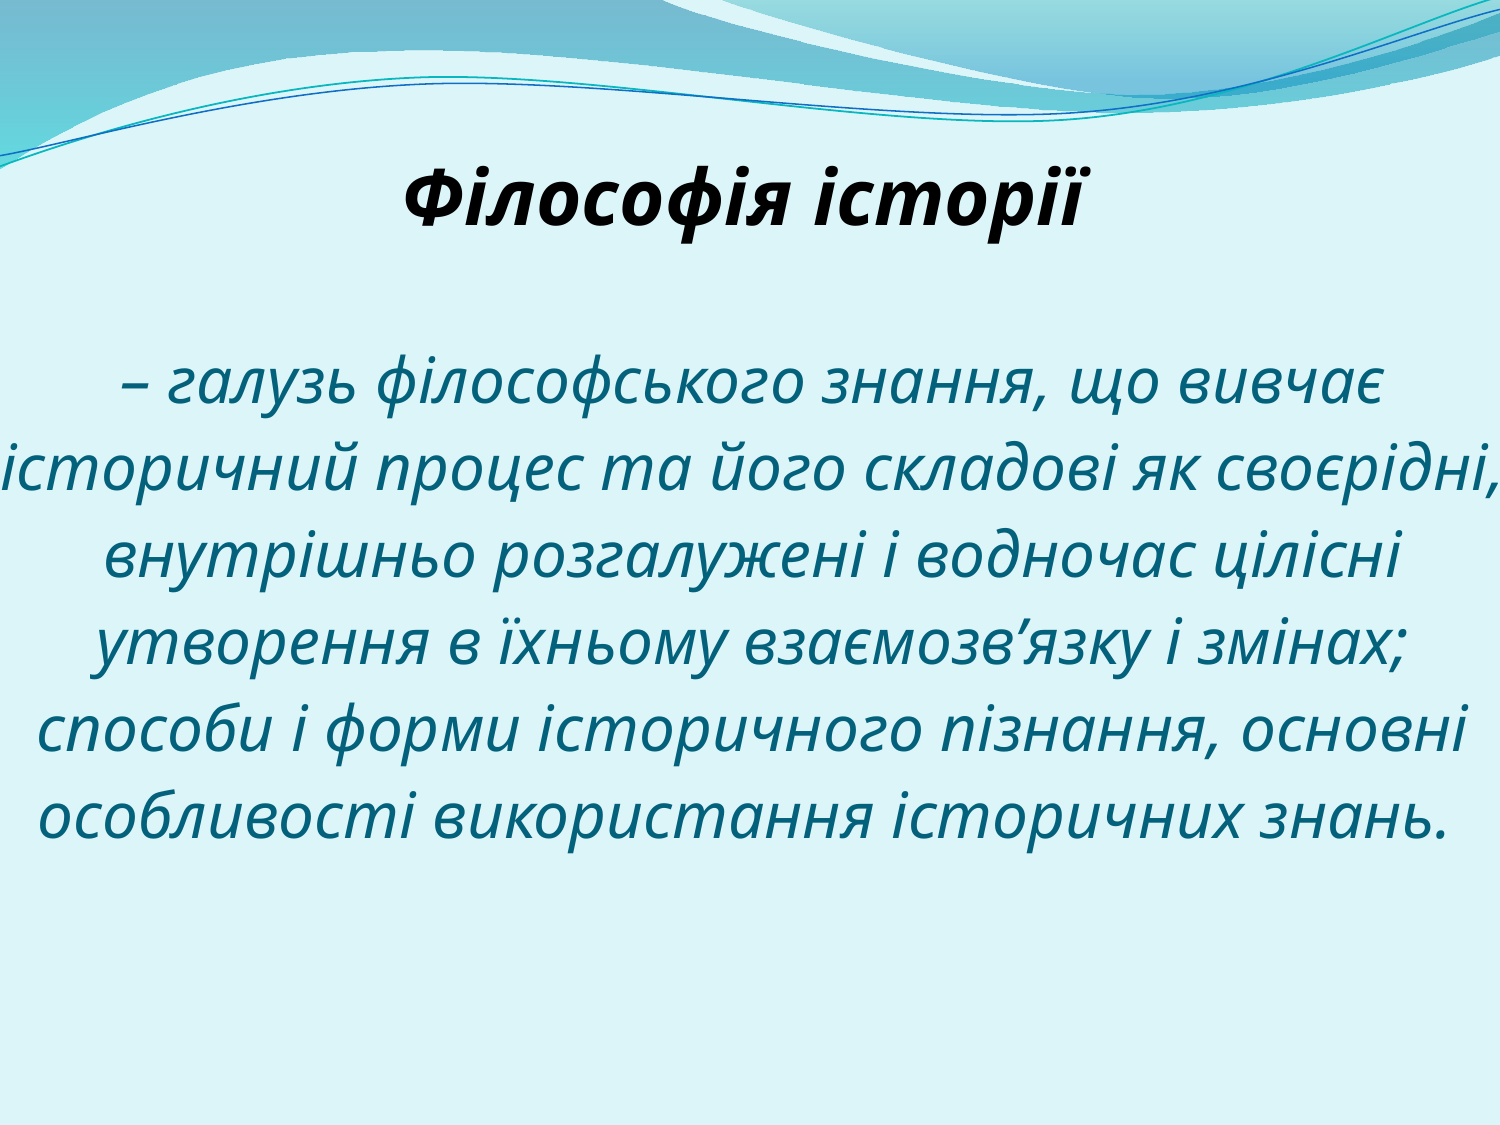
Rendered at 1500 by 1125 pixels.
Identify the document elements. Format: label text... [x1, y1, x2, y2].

title Філософія історії – галузь філософського знання, що вивчає історичний процес та його складові як своєрідні, внутрішньо розгалужені і водночас цілісні утворення в їхньому взаємозв’язку і змінах; способи і форми історичного пізнання, основні особливості використання історичних знань. [0, 42, 1500, 858]
